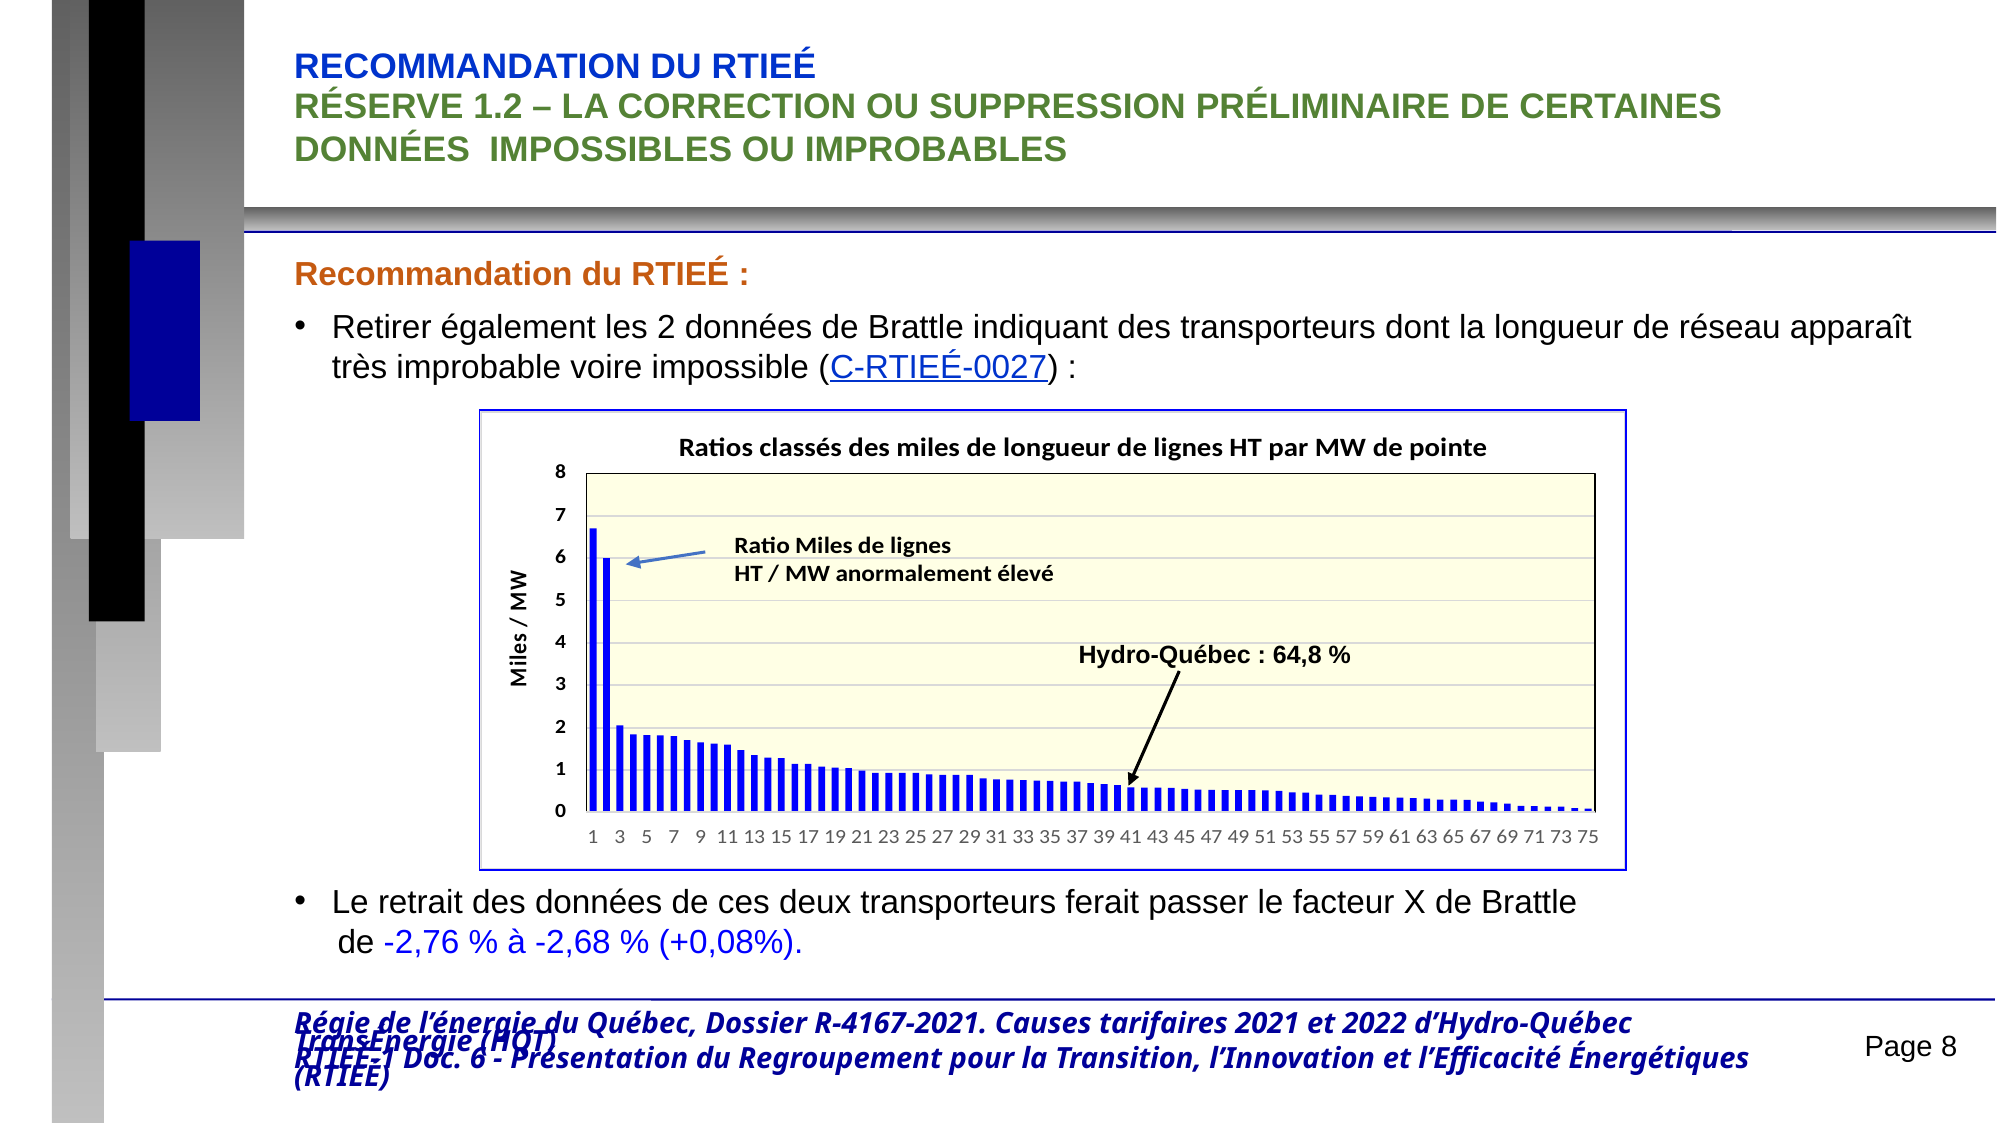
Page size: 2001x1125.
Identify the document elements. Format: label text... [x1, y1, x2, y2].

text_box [479, 410, 1626, 870]
text_box Recommandation du RTIEÉ Réserve 1.2 – La correction ou suppression préliminaire de certaines données impossibles ou improbables [279, 50, 1886, 182]
list Recommandation du RTIEÉ : Retirer également les 2 données de Brattle indiquant des transporteurs dont la longueur de réseau apparaît très improbable voire impossible (C-RTIEÉ-0027) : Le retrait des données de ces deux transporteurs ferait passer le facteur X de Brattle de -2,76 % à -2,68 % (+0,08%). [279, 245, 1969, 978]
text_box Régie de l’énergie du Québec, Dossier R-4167-2021. Causes tarifaires 2021 et 2022 d’Hydro-Québec TransÉnergie (HQT) RTIEÉ-1 Doc. 6 - Présentation du Regroupement pour la Transition, l’Innovation et l’Efficacité Énergétiques (RTIEÉ) [279, 1012, 1768, 1123]
